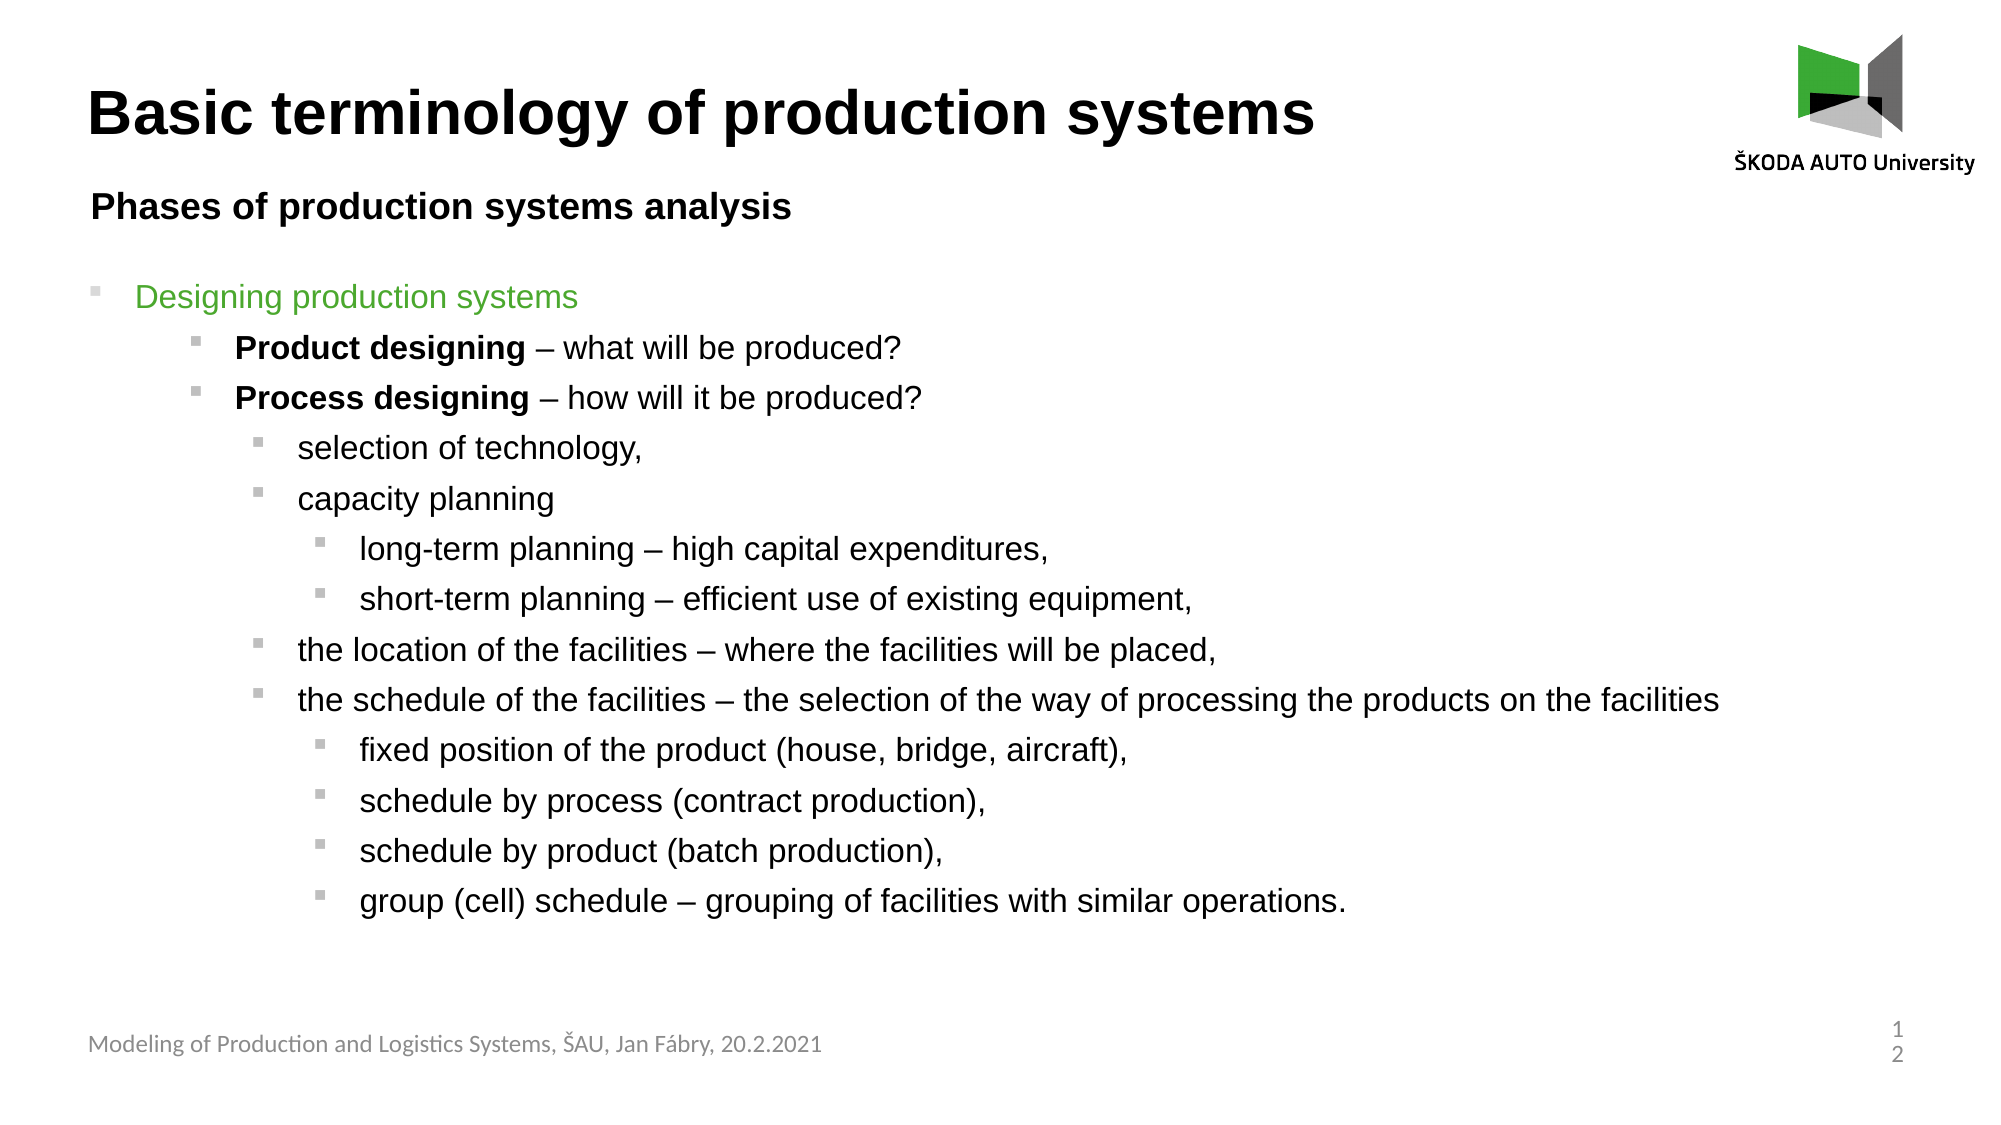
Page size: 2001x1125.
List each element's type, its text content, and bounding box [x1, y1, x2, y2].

picture [1735, 34, 1975, 175]
list Designing production systems Product designing – what will be produced? Process designing – how will it be produced? selection of technology, capacity planning long-term planning – high capital expenditures, short-term planning – efficient use of existing equipment, the location of the facilities – where the facilities will be placed, the schedule of the facilities – the selection of the way of processing the products on the facilities fixed position of the product (house, bridge, aircraft), schedule by process (contract production), schedule by product (batch production), group (cell) schedule – grouping of facilities with similar operations. [72, 264, 1899, 980]
footer Modeling of Production and Logistics Systems, ŠAU, Jan Fábry, 20.2.2021 [72, 1012, 1148, 1073]
slide_number 12 [1876, 1003, 1929, 1053]
list Basic terminology of production systems [72, 72, 1593, 158]
list Phases of production systems analysis [75, 174, 1592, 236]
